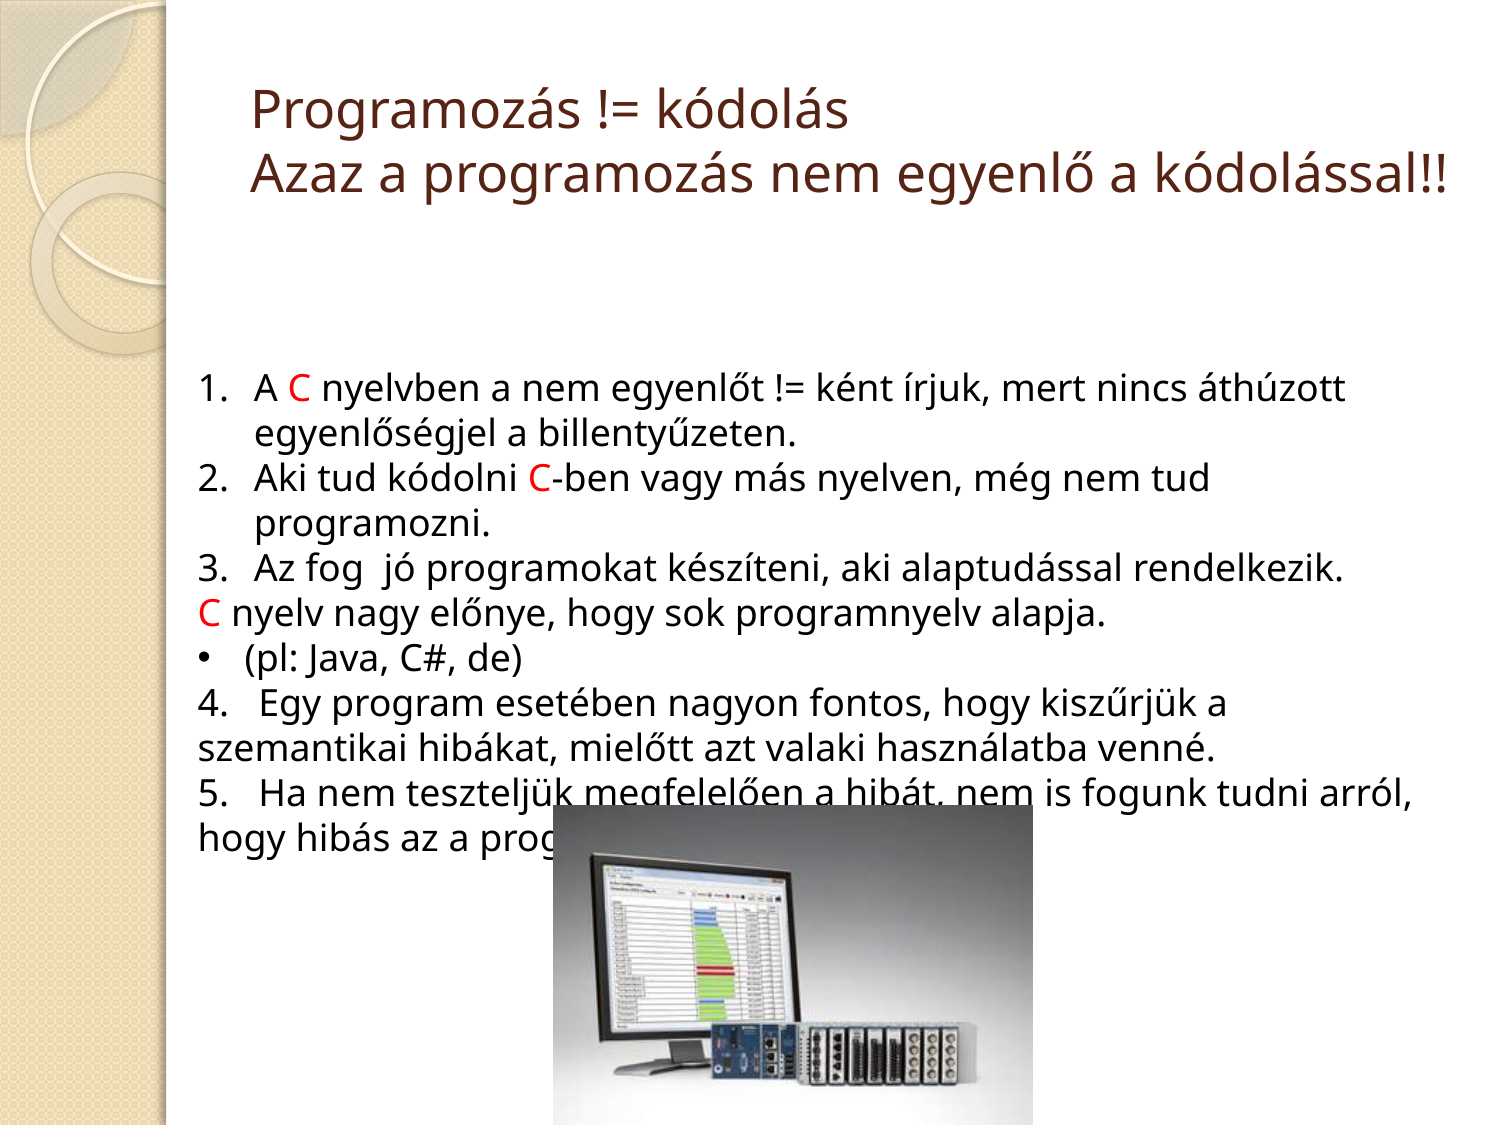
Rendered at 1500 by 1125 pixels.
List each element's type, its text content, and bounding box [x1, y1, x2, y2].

title Programozás != kódolás Azaz a programozás nem egyenlő a kódolással!! [235, 45, 1466, 233]
picture [552, 805, 1033, 1125]
text_box A C nyelvben a nem egyenlőt != ként írjuk, mert nincs áthúzott egyenlőségjel a billentyűzeten. Aki tud kódolni C-ben vagy más nyelven, még nem tud programozni. Az fog jó programokat készíteni, aki alaptudással rendelkezik. C nyelv nagy előnye, hogy sok programnyelv alapja. (pl: Java, C#, de) 4. Egy program esetében nagyon fontos, hogy kiszűrjük a szemantikai hibákat, mielőtt azt valaki használatba venné. 5. Ha nem teszteljük megfelelően a hibát, nem is fogunk tudni arról, hogy hibás az a program. [182, 356, 1461, 1125]
